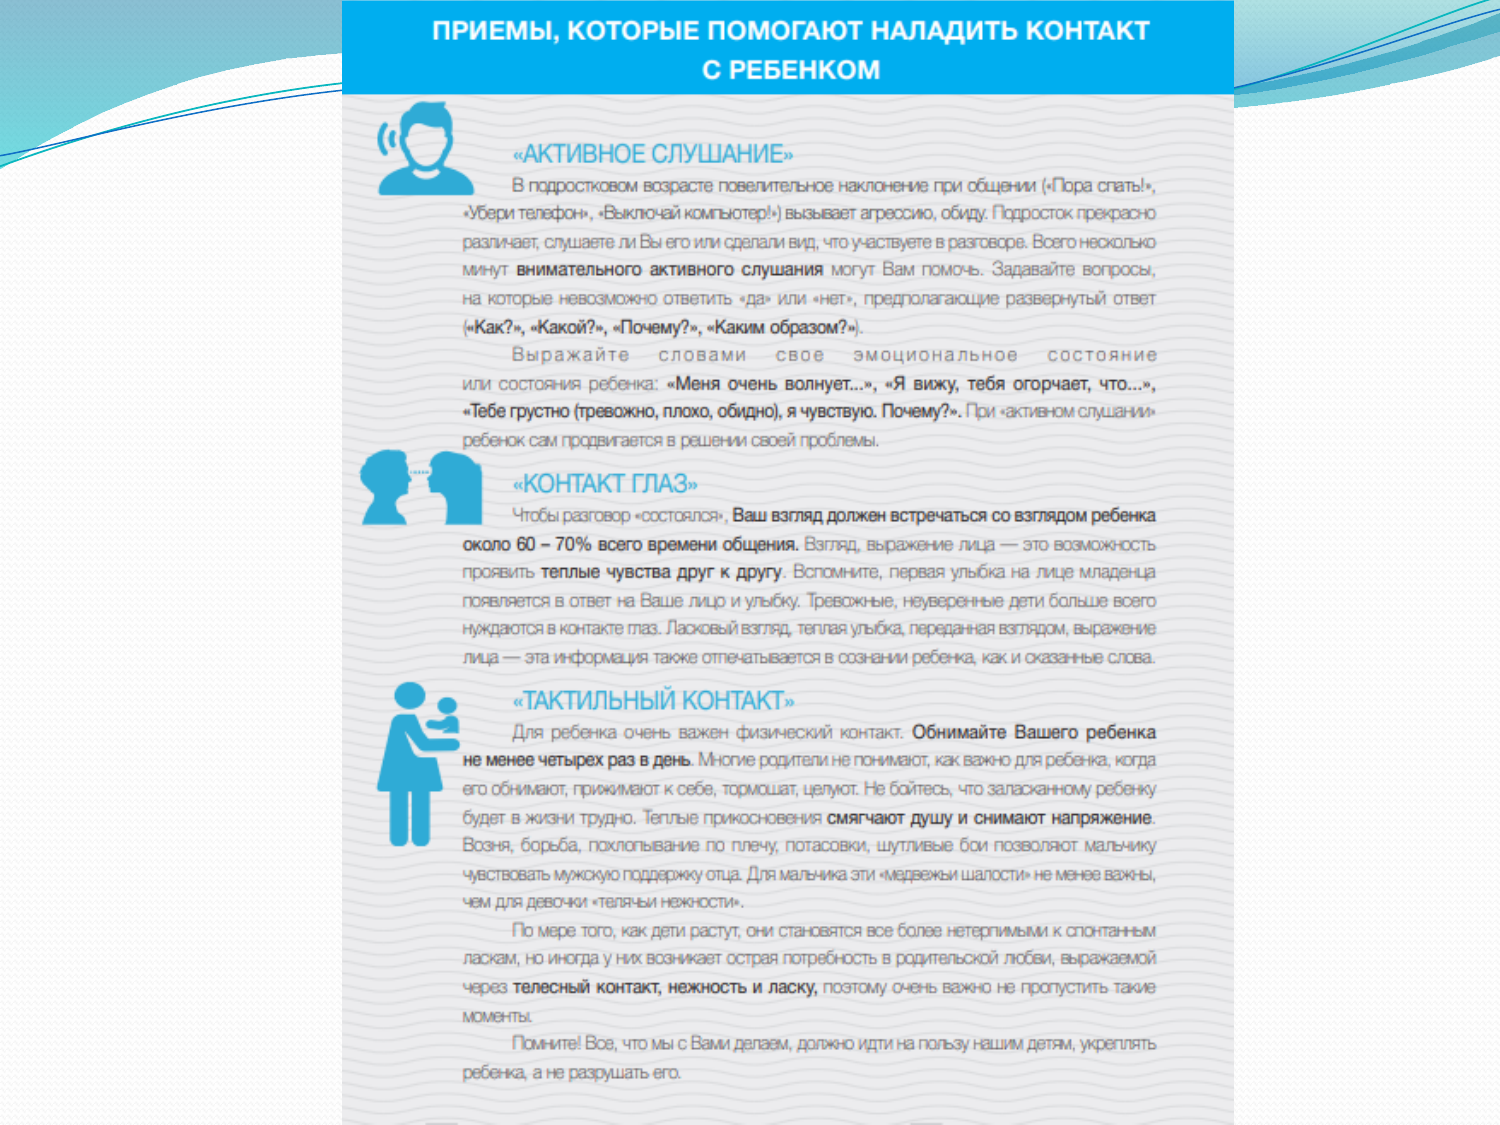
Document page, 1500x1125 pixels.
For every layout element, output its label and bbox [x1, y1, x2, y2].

picture [1097, 21, 1115, 39]
picture [1044, 21, 1081, 41]
picture [803, 21, 847, 41]
picture [643, 21, 681, 39]
picture [491, 21, 551, 39]
picture [587, 21, 640, 41]
picture [783, 60, 797, 79]
picture [728, 21, 746, 41]
picture [985, 21, 1018, 39]
picture [709, 21, 724, 39]
picture [1118, 21, 1150, 39]
picture [800, 60, 816, 79]
picture [341, 95, 1234, 1125]
picture [1027, 21, 1044, 39]
picture [819, 60, 836, 79]
picture [1084, 21, 1100, 39]
picture [749, 21, 806, 41]
picture [569, 21, 585, 39]
picture [838, 60, 880, 80]
picture [872, 21, 982, 44]
picture [434, 21, 449, 39]
picture [848, 21, 863, 39]
picture [453, 21, 487, 39]
picture [684, 21, 699, 39]
picture [730, 60, 780, 79]
picture [703, 60, 721, 80]
